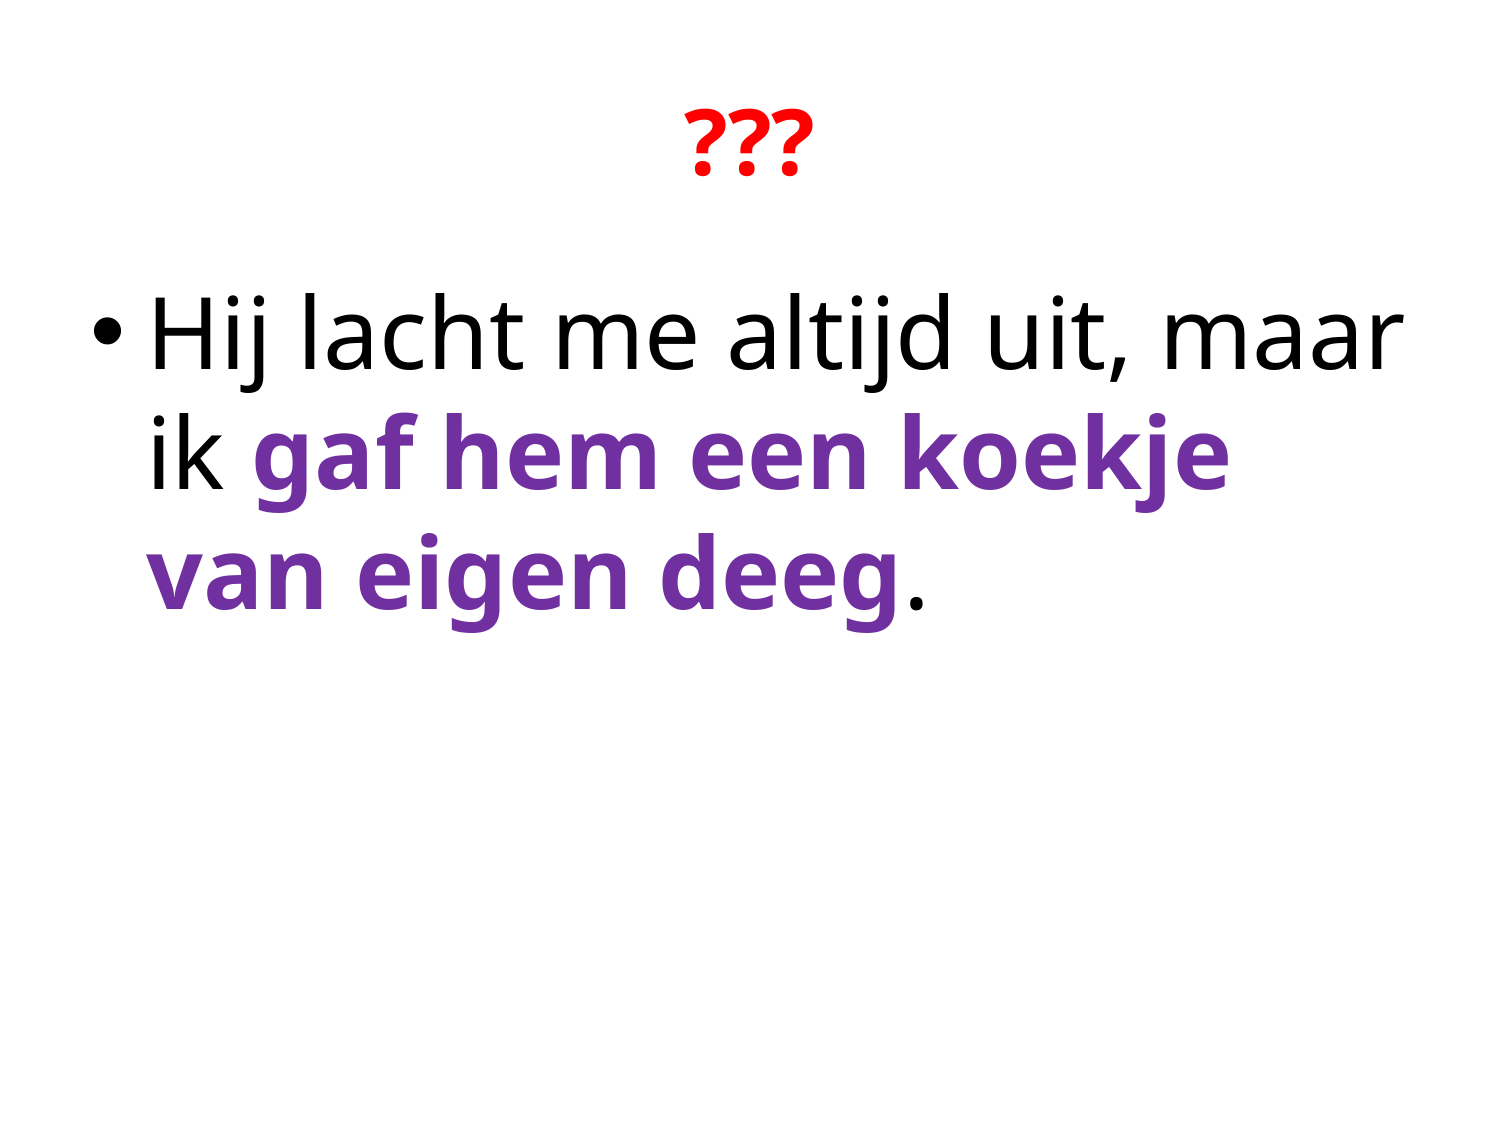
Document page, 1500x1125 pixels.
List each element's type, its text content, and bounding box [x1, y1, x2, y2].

title ??? [75, 45, 1425, 233]
list Hij lacht me altijd uit, maar ik gaf hem een koekje van eigen deeg. [75, 262, 1425, 1005]
